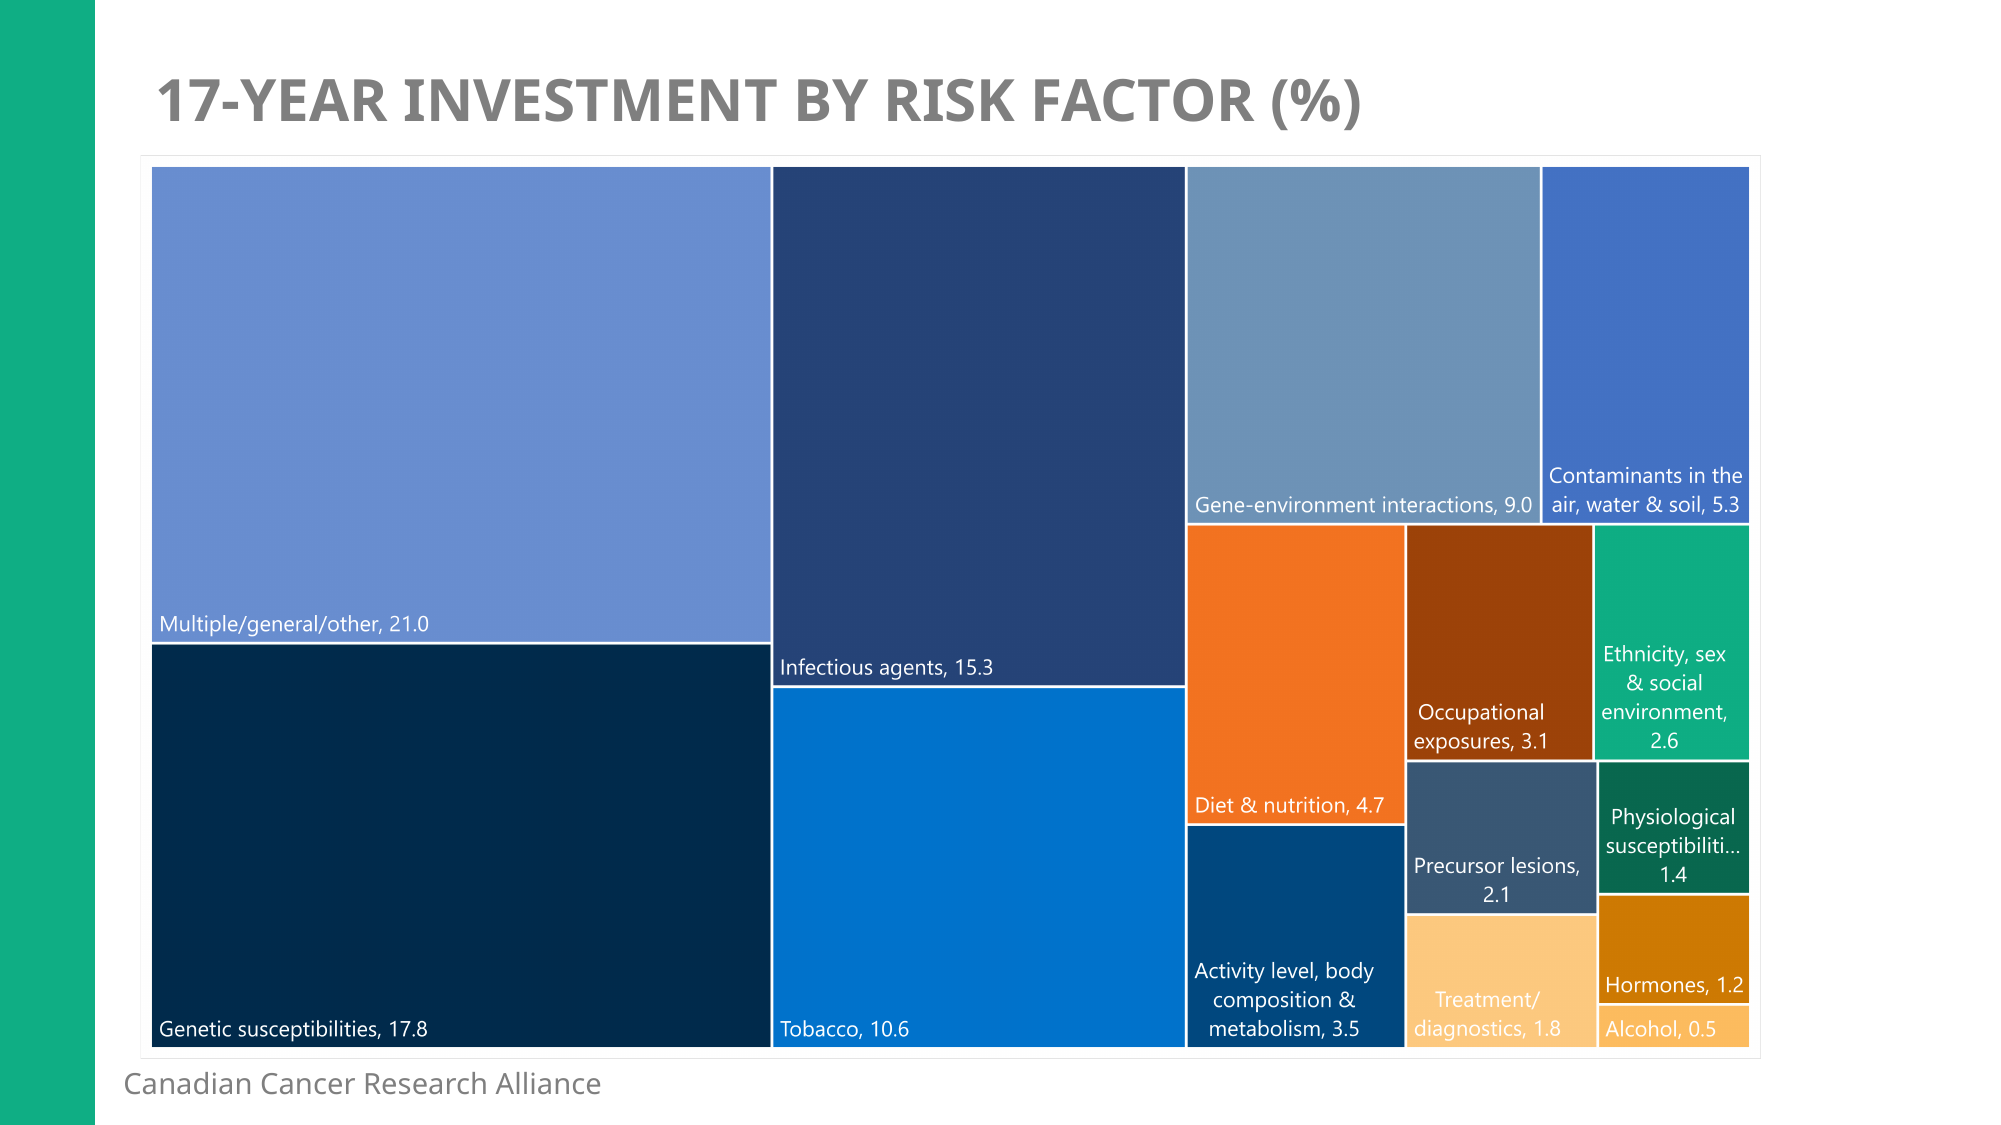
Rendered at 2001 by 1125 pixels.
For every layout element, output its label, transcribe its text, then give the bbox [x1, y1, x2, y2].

title 17-year investment by risk factor (%) [140, 66, 1956, 140]
picture [140, 154, 1761, 1059]
